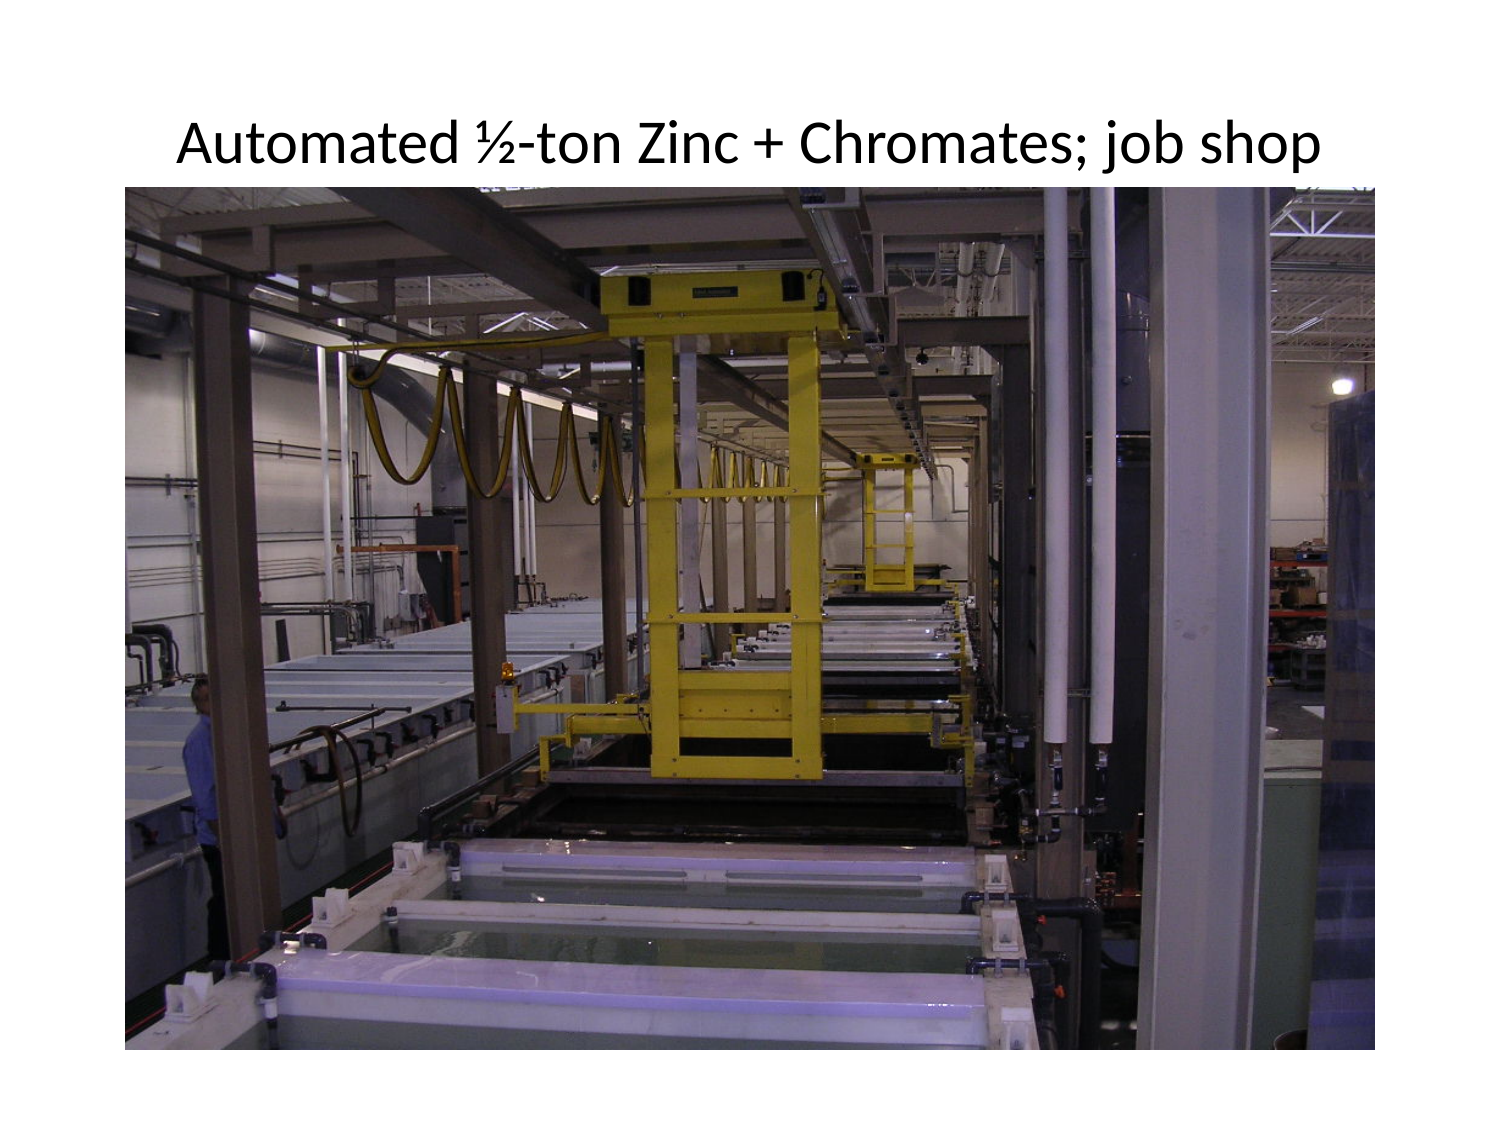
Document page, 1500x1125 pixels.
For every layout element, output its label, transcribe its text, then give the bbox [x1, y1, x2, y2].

title Automated ½-ton Zinc + Chromates; job shop [75, 45, 1425, 233]
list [124, 187, 1376, 1051]
